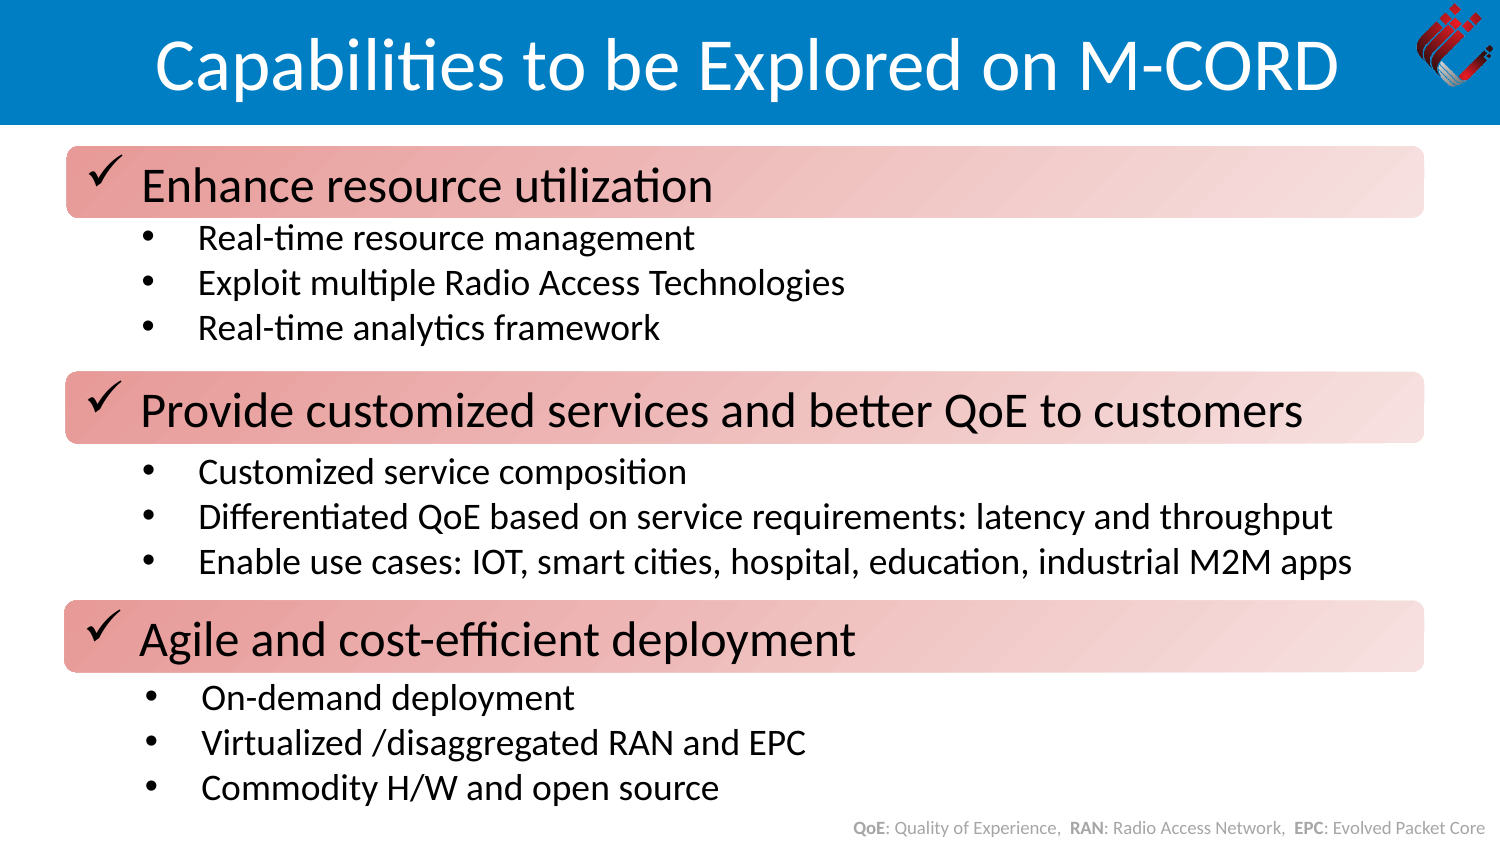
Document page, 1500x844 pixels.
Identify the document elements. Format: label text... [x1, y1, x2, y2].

text_box Enhance resource utilization [64, 144, 1427, 220]
text_box Agile and cost-efficient deployment [62, 598, 1427, 675]
text_box QoE: Quality of Experience, RAN: Radio Access Network, EPC: Evolved Packet Core [14, 816, 1486, 839]
text_box Provide customized services and better QoE to customers [63, 369, 1427, 446]
text_box On-demand deployment Virtualized /disaggregated RAN and EPC Commodity H/W and open source [120, 663, 1341, 816]
text_box Real-time resource management Exploit multiple Radio Access Technologies Real-time analytics framework [120, 237, 1341, 324]
title Capabilities to be Explored on M-CORD [65, 14, 1432, 107]
text_box Customized service composition Differentiated QoE based on service requirements: latency and throughput Enable use cases: IOT, smart cities, hospital, education, industrial M2M apps [122, 473, 1500, 557]
picture [1409, 0, 1500, 90]
